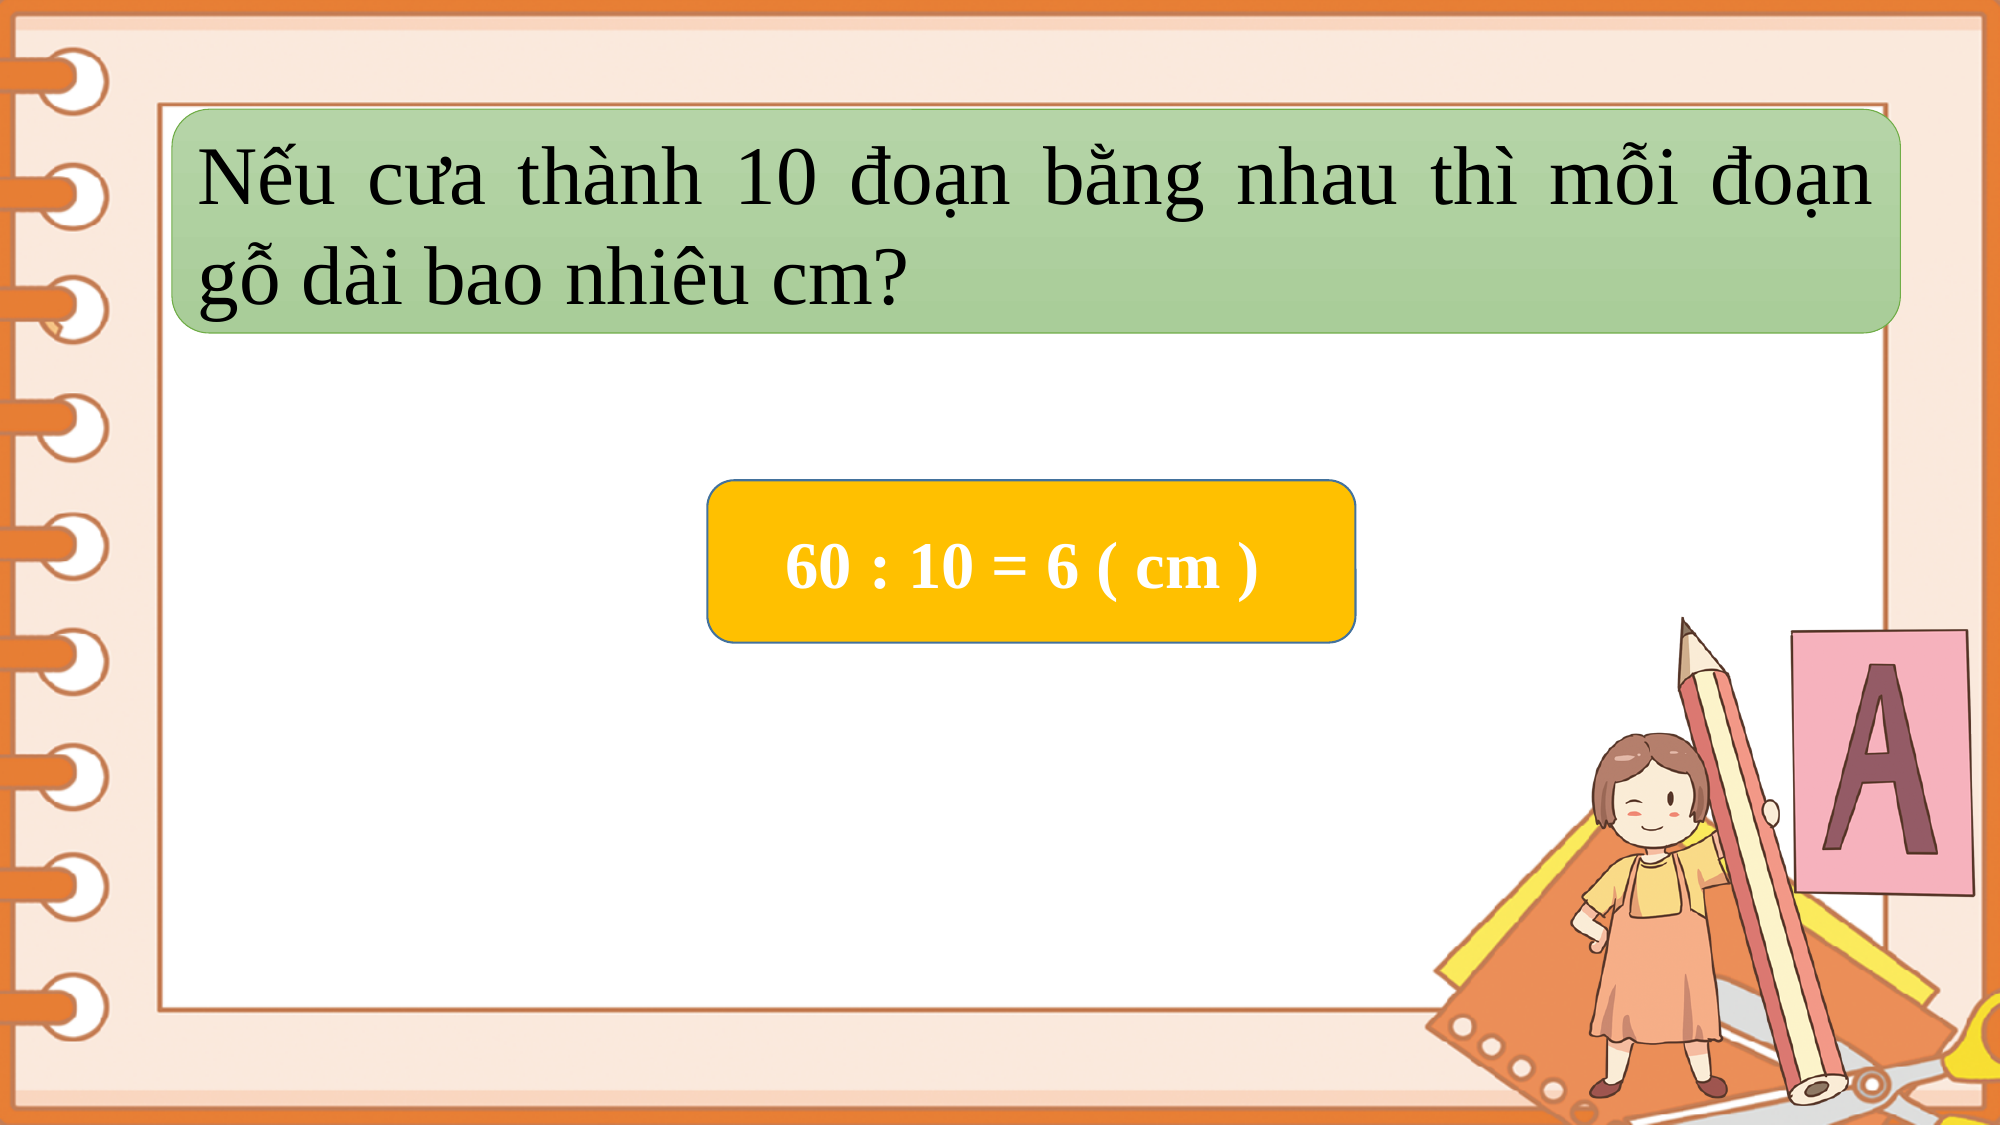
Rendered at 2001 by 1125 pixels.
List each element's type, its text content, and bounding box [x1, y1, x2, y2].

text_box Nếu cưa thành 10 đoạn bằng nhau thì mỗi đoạn gỗ dài bao nhiêu cm? [171, 108, 1901, 334]
picture [0, 0, 2000, 1125]
text_box 60 : 10 = 6 ( cm ) [706, 479, 1357, 644]
